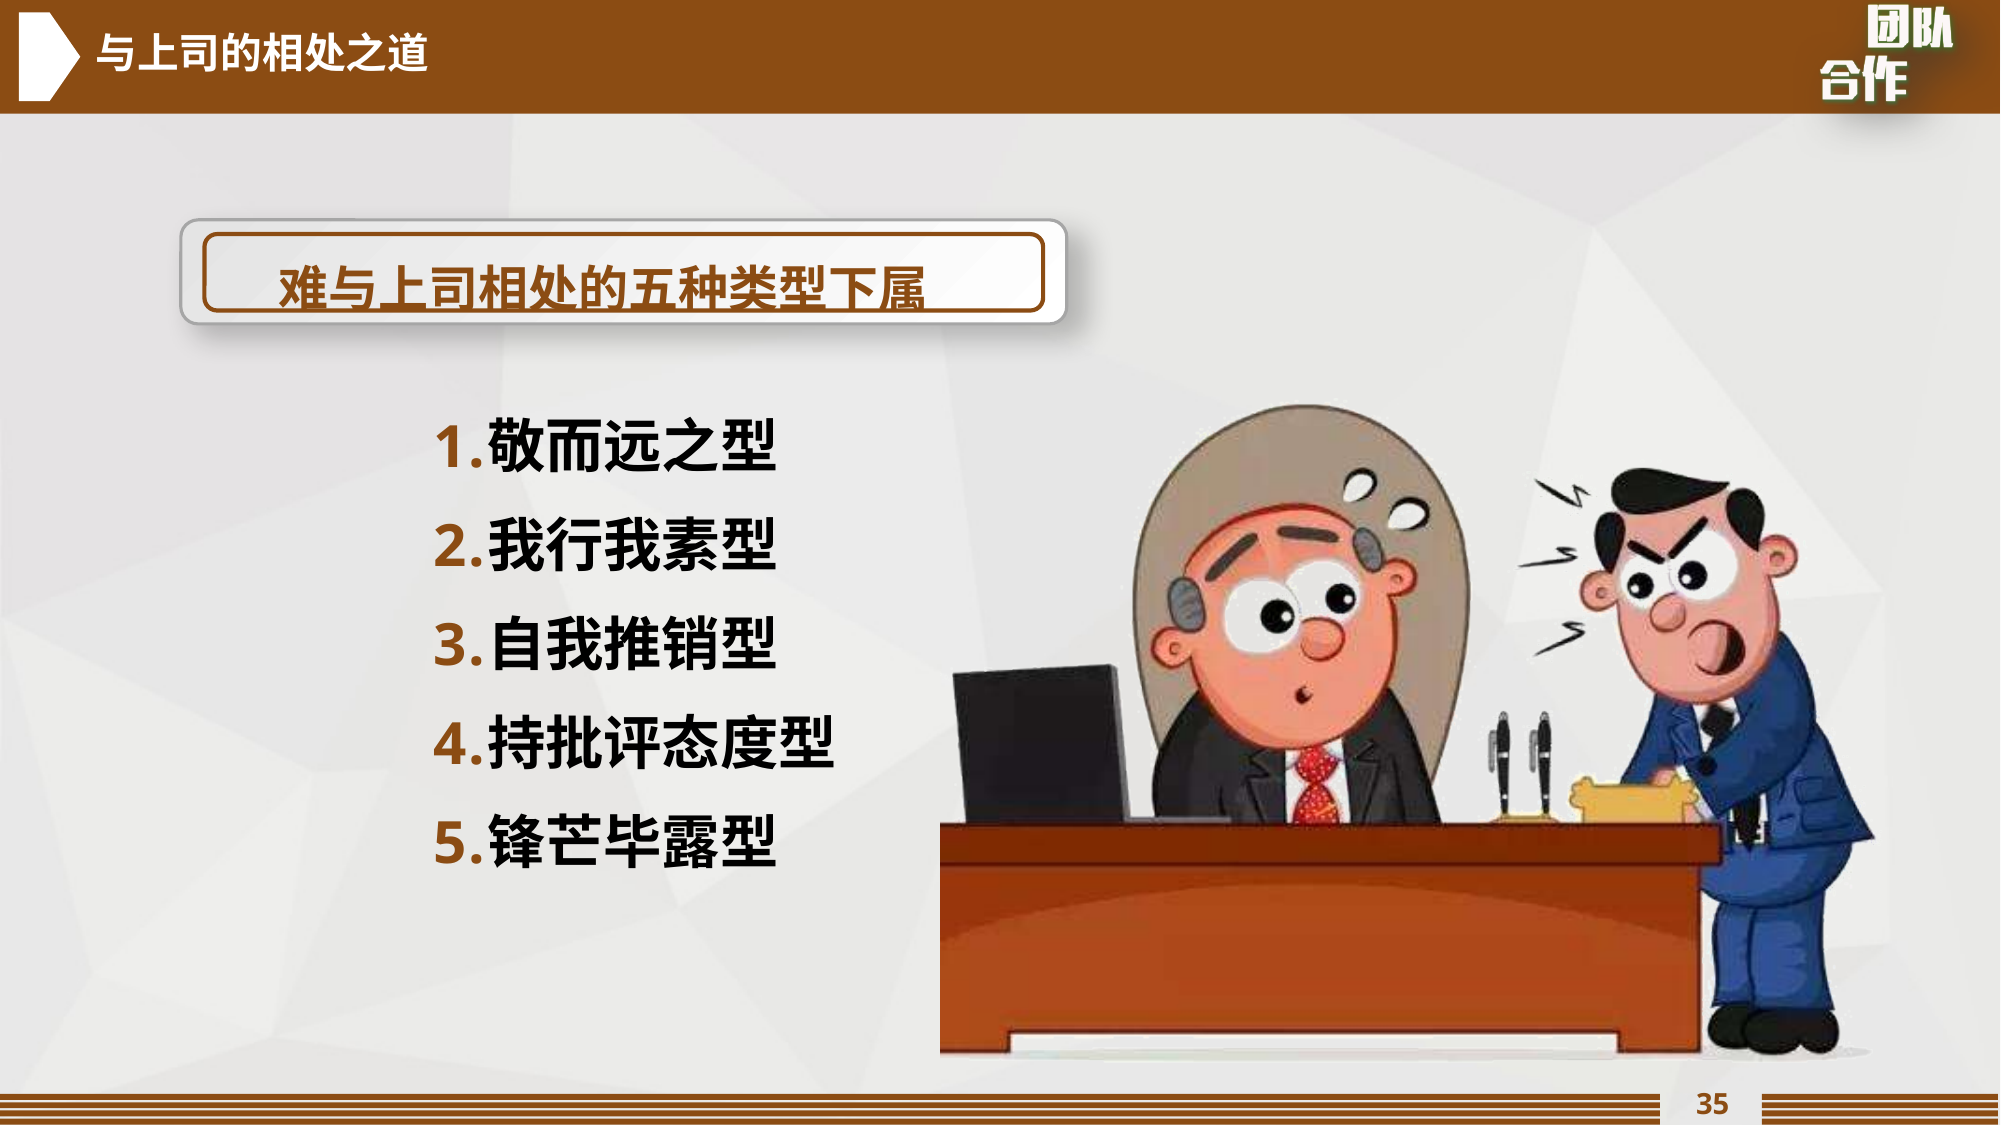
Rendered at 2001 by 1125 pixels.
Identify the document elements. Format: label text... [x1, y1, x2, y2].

slide_number 35 [1668, 1076, 1758, 1125]
picture [0, 0, 2001, 1125]
text_box 敬而远之型 我行我素型 自我推销型 持批评态度型 锋芒毕露型 [275, 401, 890, 883]
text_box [180, 219, 1068, 325]
picture [1803, 0, 1960, 108]
list 与上司的相处之道 [80, 18, 813, 89]
